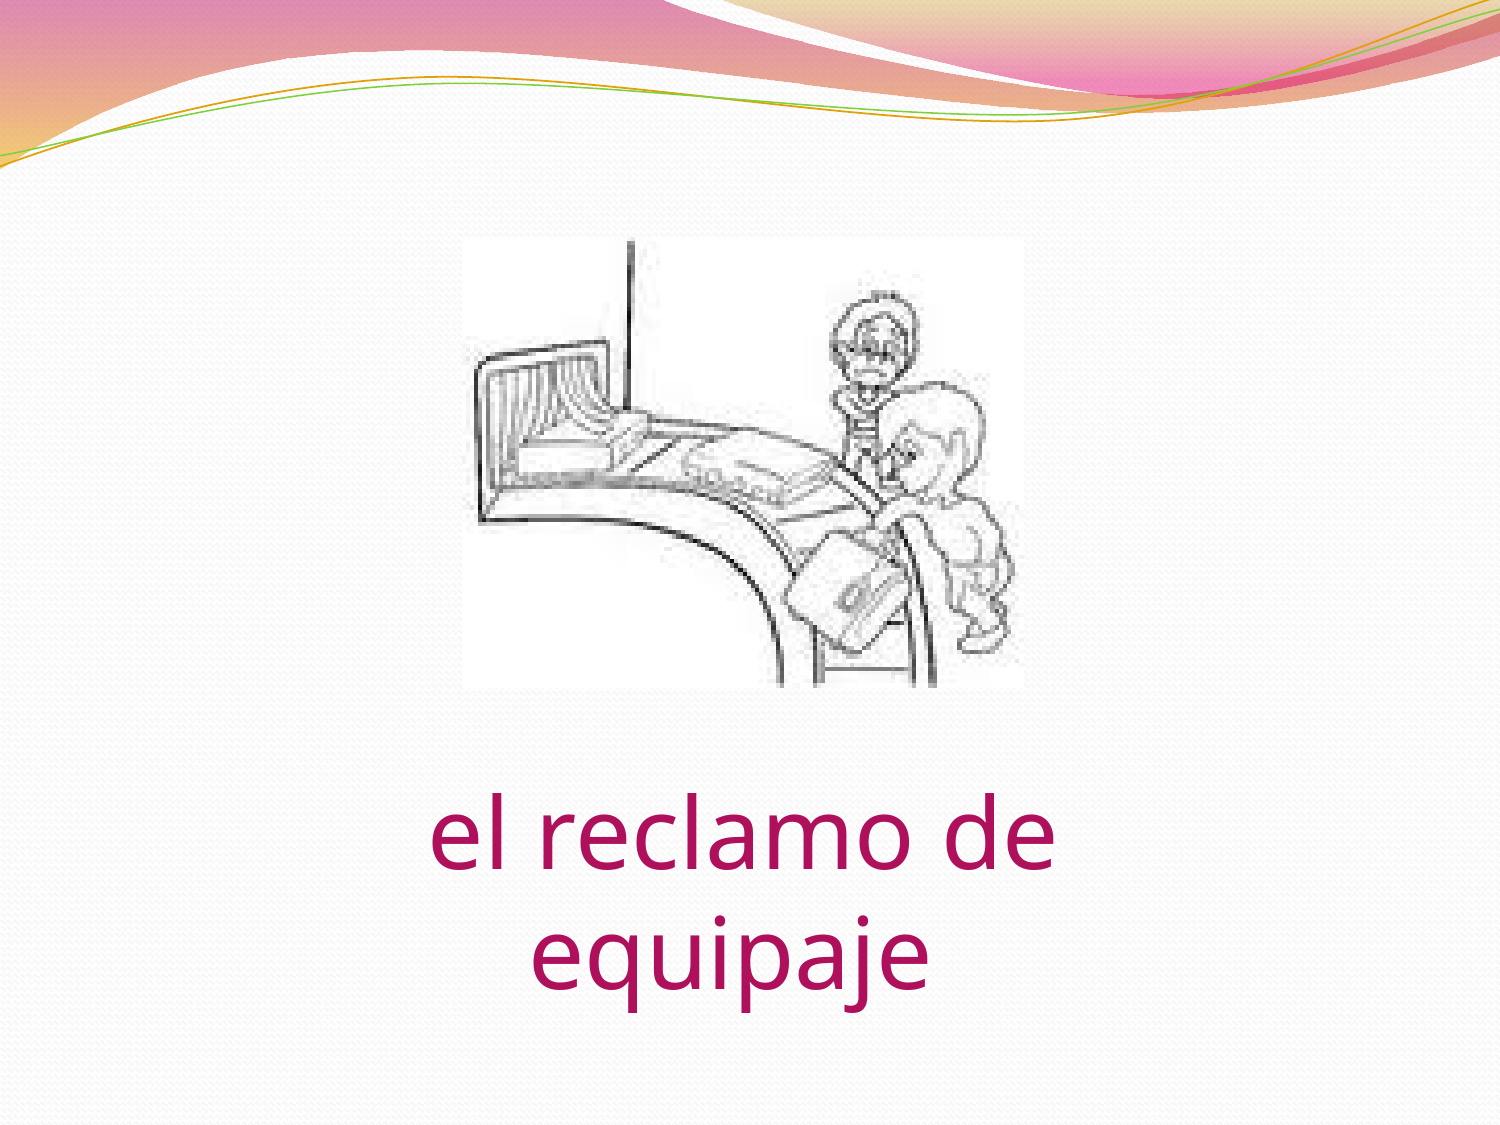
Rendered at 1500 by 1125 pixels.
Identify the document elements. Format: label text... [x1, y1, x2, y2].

text_box el reclamo de equipaje [350, 762, 1138, 1018]
picture [462, 237, 1025, 688]
